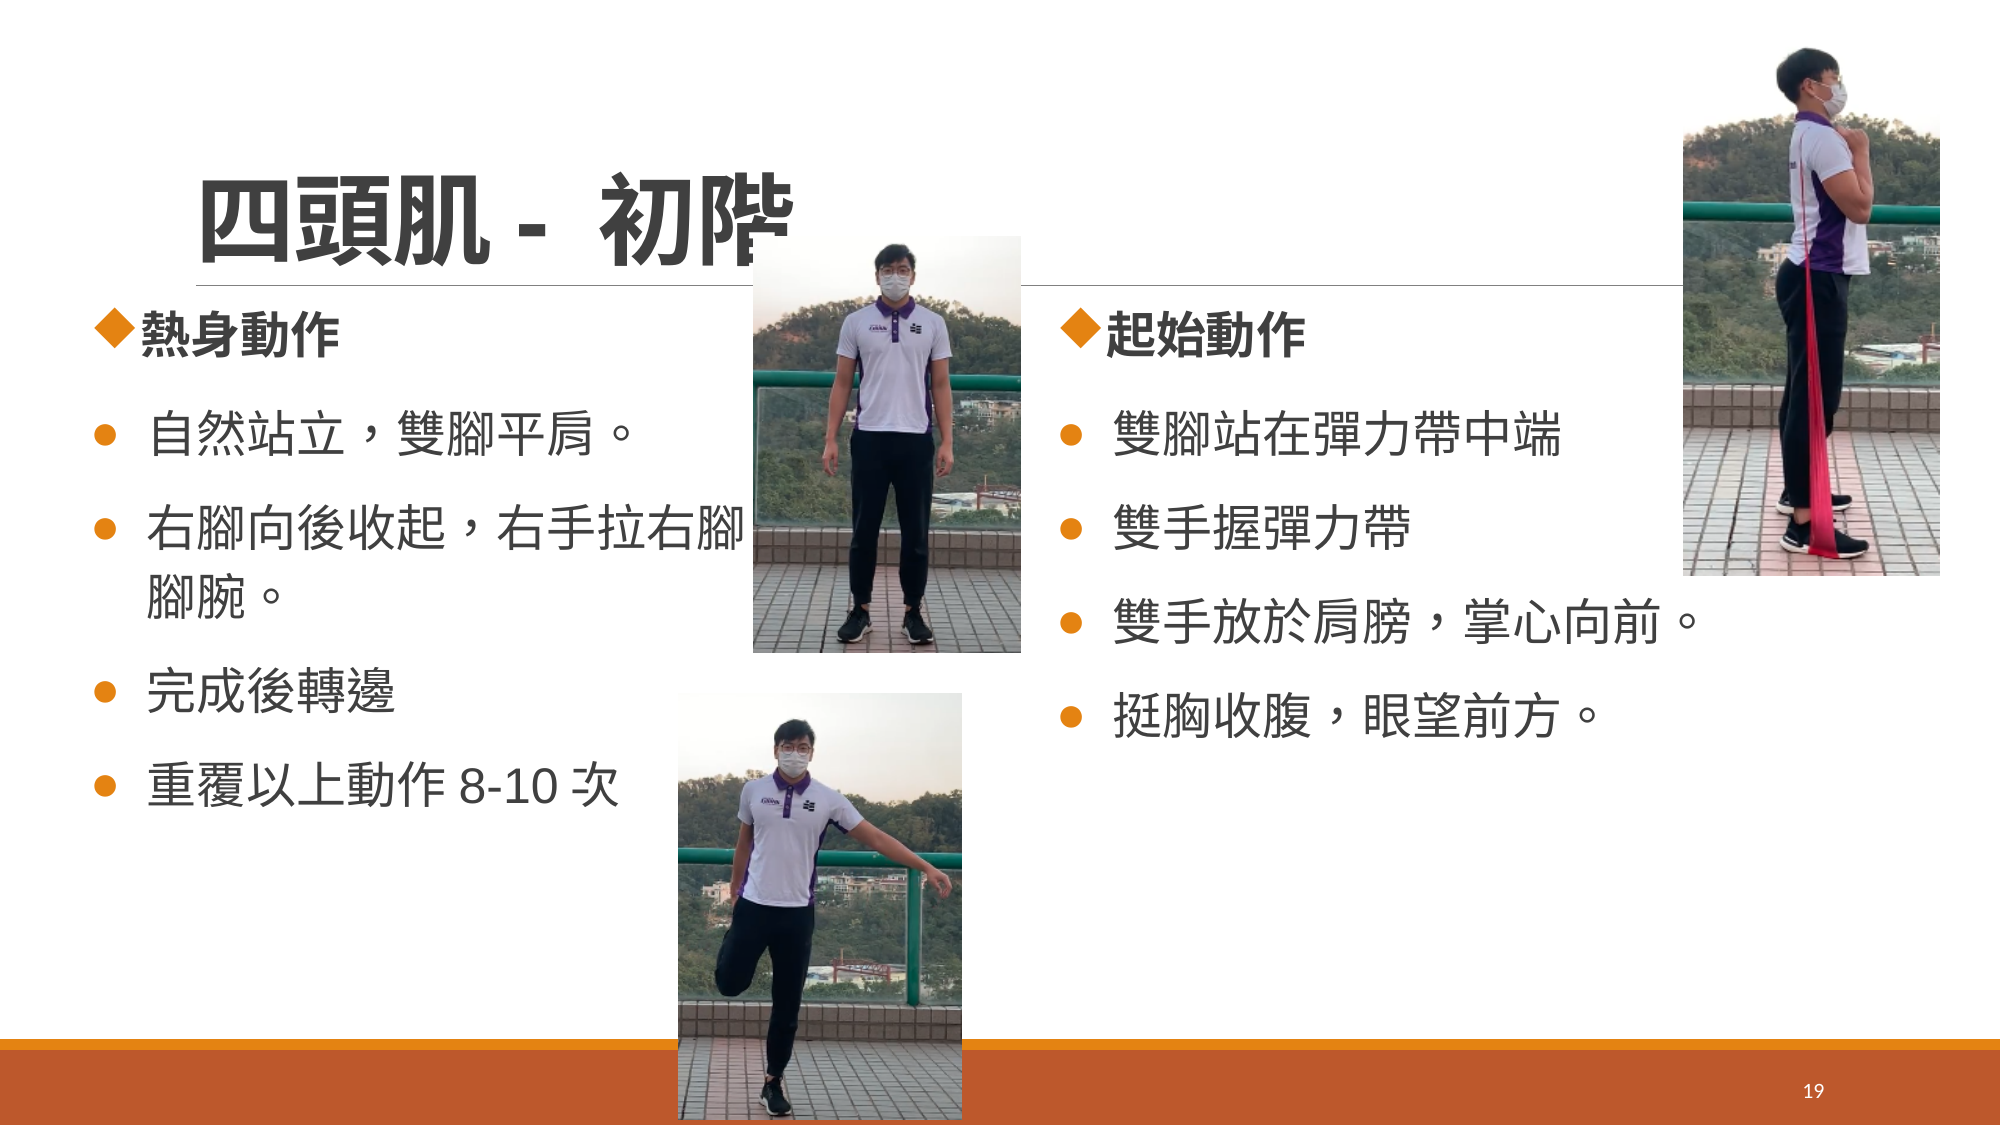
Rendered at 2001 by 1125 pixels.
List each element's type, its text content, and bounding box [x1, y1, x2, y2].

picture [1683, 28, 1941, 577]
title 四頭肌- 初階 [180, 47, 1680, 285]
list 熱身動作 自然站立，雙腳平肩。 右腳向後收起，右手拉右腳腳腕。 完成後轉邊 重覆以上動作8-10次 [90, 302, 754, 963]
picture [752, 236, 1022, 653]
list 起始動作 雙腳站在彈力帶中端 雙手握彈力帶 雙手放於肩膀，掌心向前。 挺胸收腹，眼望前方。 [1056, 302, 1867, 963]
picture [677, 693, 962, 1121]
slide_number 19 [1624, 1059, 1840, 1120]
